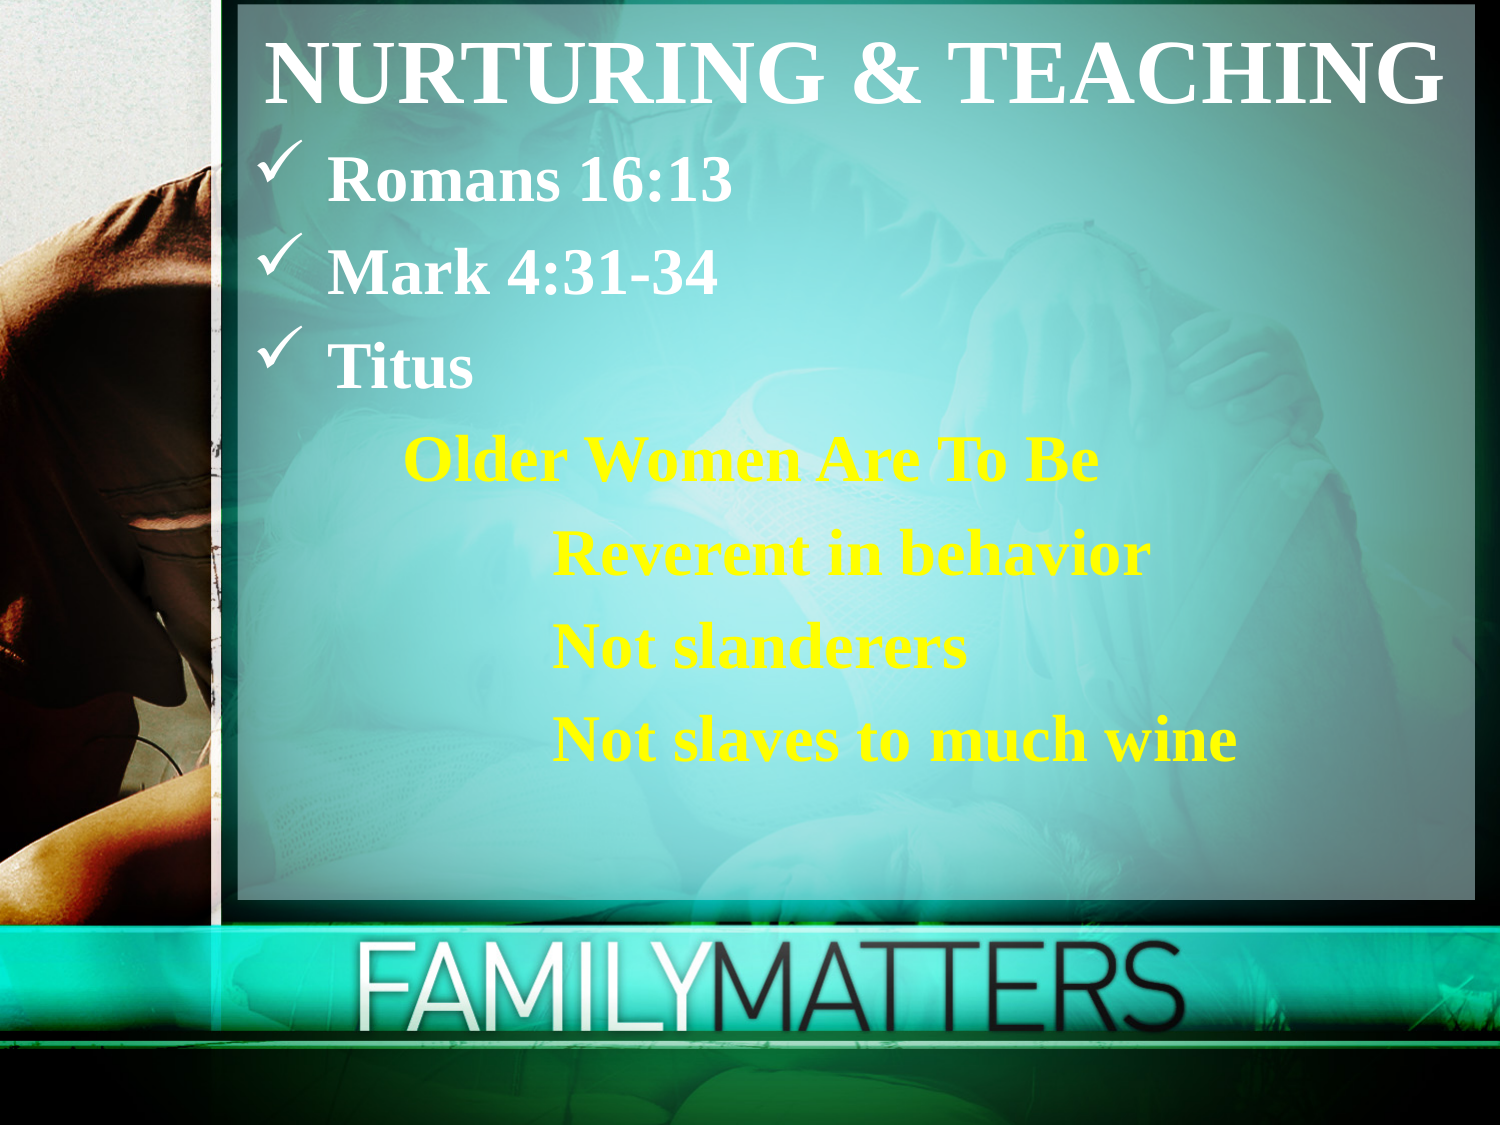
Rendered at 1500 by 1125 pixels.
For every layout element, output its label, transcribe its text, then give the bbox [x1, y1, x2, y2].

subtitle NURTURING & TEACHING Romans 16:13 Mark 4:31-34 Titus Older Women Are To Be Reverent in behavior Not slanderers Not slaves to much wine [237, 4, 1475, 900]
picture [0, 0, 1500, 1125]
